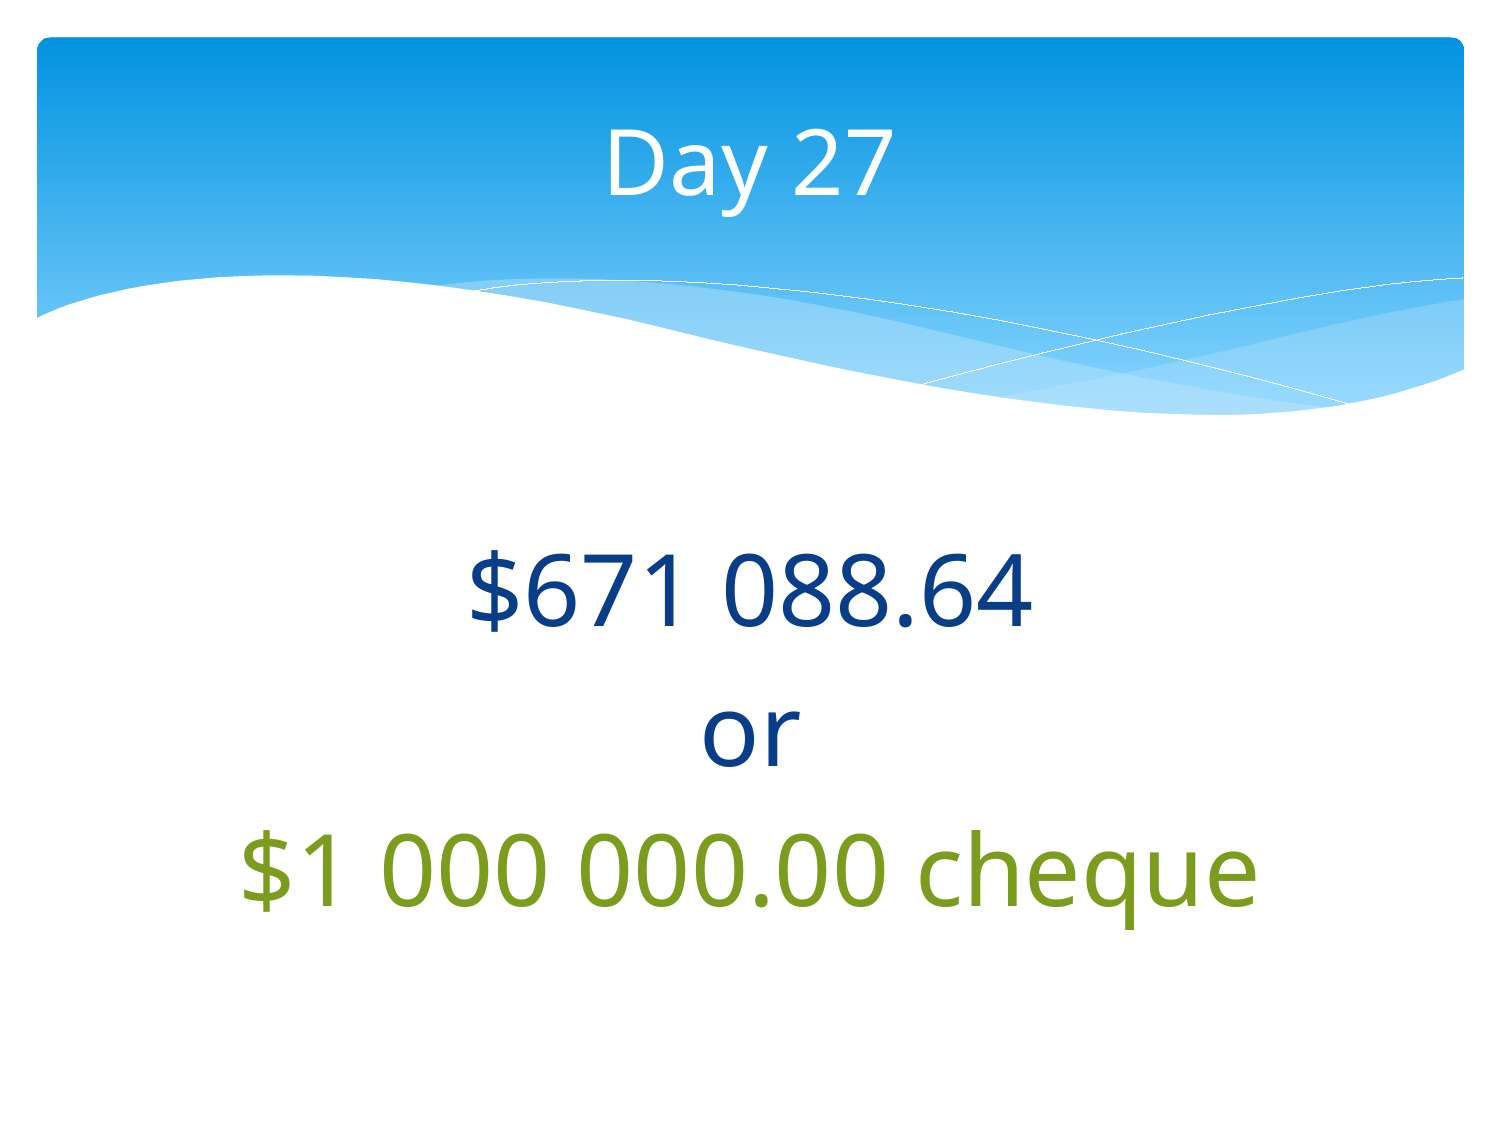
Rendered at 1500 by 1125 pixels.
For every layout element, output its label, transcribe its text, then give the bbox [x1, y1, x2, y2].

title Day 27 [75, 55, 1425, 261]
list $671 088.64 or $1 000 000.00 cheque [143, 438, 1359, 1005]
